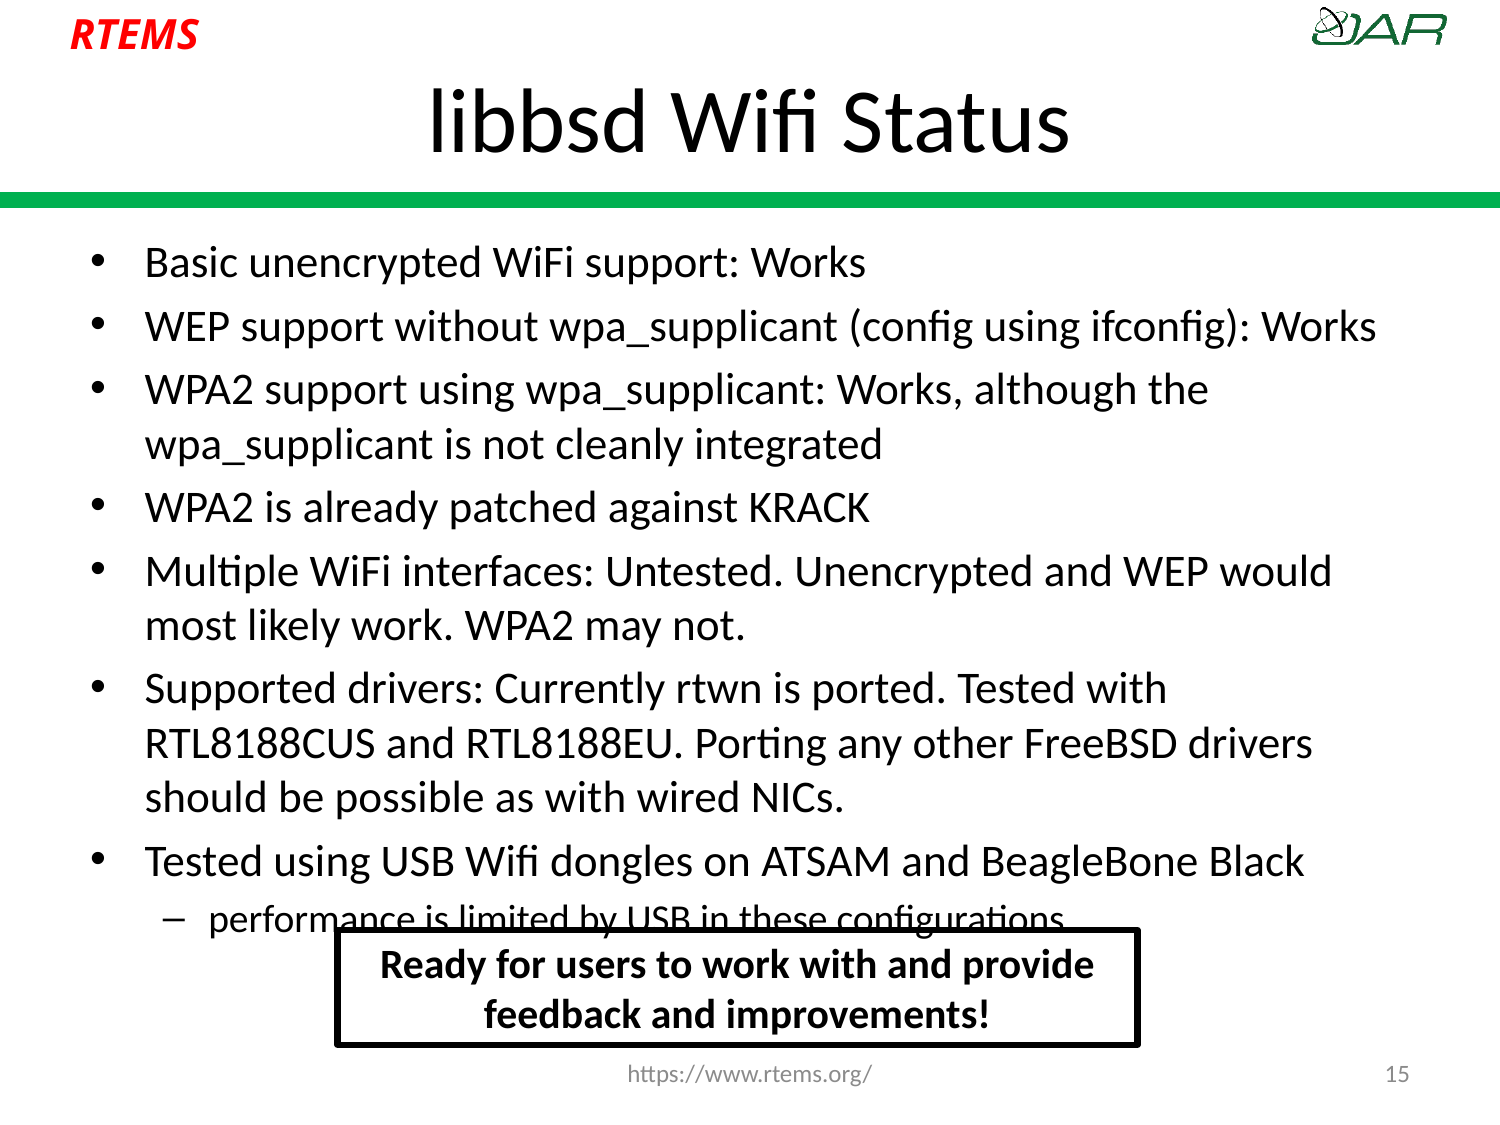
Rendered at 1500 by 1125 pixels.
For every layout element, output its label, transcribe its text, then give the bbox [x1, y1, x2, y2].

title libbsd Wifi Status [75, 45, 1425, 188]
slide_number 15 [1074, 1042, 1425, 1103]
text_box Ready for users to work with and provide feedback and improvements! [337, 929, 1138, 1045]
picture [1312, 7, 1447, 45]
list Basic unencrypted WiFi support: Works WEP support without wpa_supplicant (config using ifconfig): Works WPA2 support using wpa_supplicant: Works, although the wpa_supplicant is not cleanly integrated WPA2 is already patched against KRACK Multiple WiFi interfaces: Untested. Unencrypted and WEP would most likely work. WPA2 may not. Supported drivers: Currently rtwn is ported. Tested with RTL8188CUS and RTL8188EU. Porting any other FreeBSD drivers should be possible as with wired NICs. Tested using USB Wifi dongles on ATSAM and BeagleBone Black performance is limited by USB in these configurations [75, 224, 1425, 1005]
footer https://www.rtems.org/ [512, 1045, 988, 1103]
